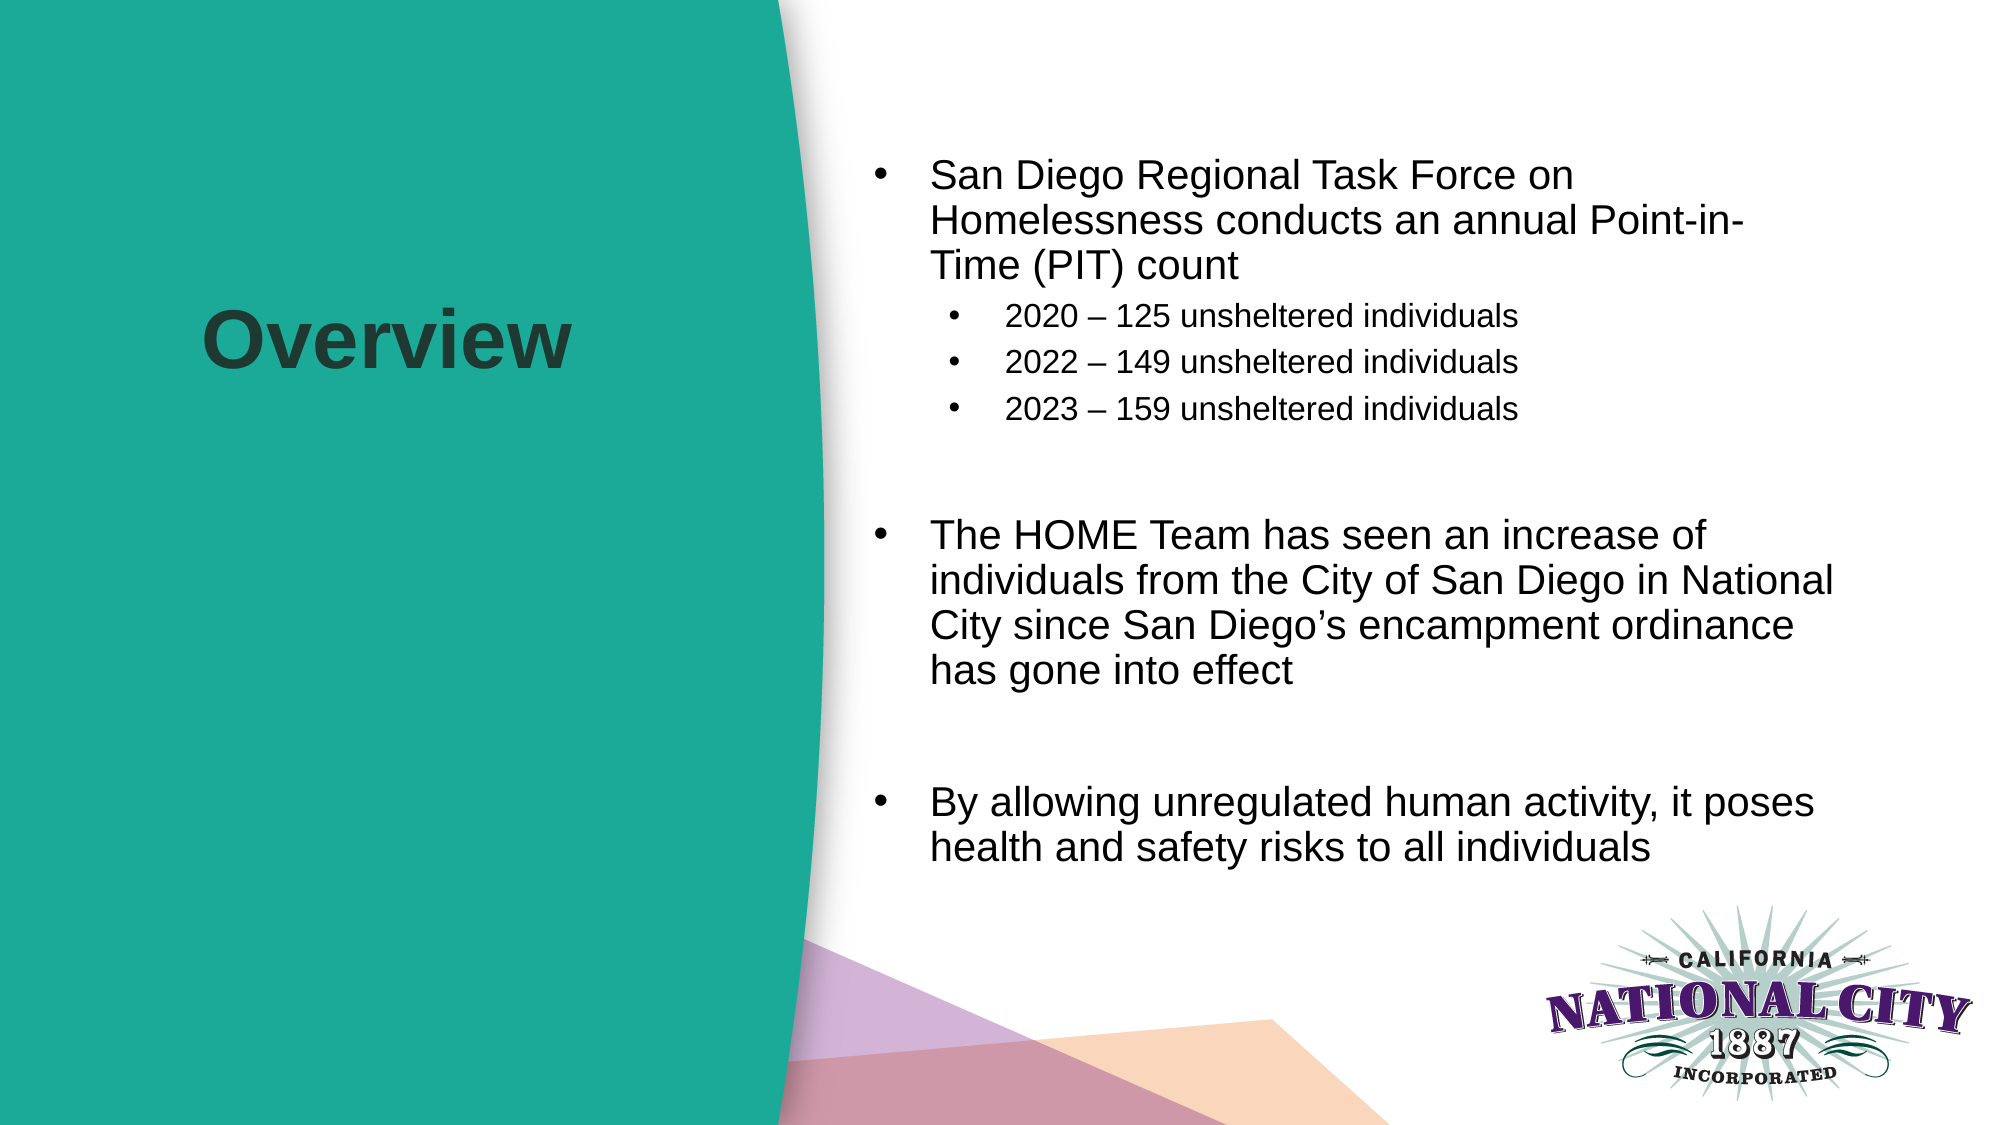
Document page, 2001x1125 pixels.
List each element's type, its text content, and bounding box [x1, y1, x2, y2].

title Overview [0, 216, 858, 394]
picture [0, 0, 2000, 1125]
list San Diego Regional Task Force on Homelessness conducts an annual Point-in-Time (PIT) count 2020 – 125 unsheltered individuals 2022 – 149 unsheltered individuals 2023 – 159 unsheltered individuals The HOME Team has seen an increase of individuals from the City of San Diego in National City since San Diego’s encampment ordinance has gone into effect By allowing unregulated human activity, it poses health and safety risks to all individuals [858, 75, 1850, 925]
